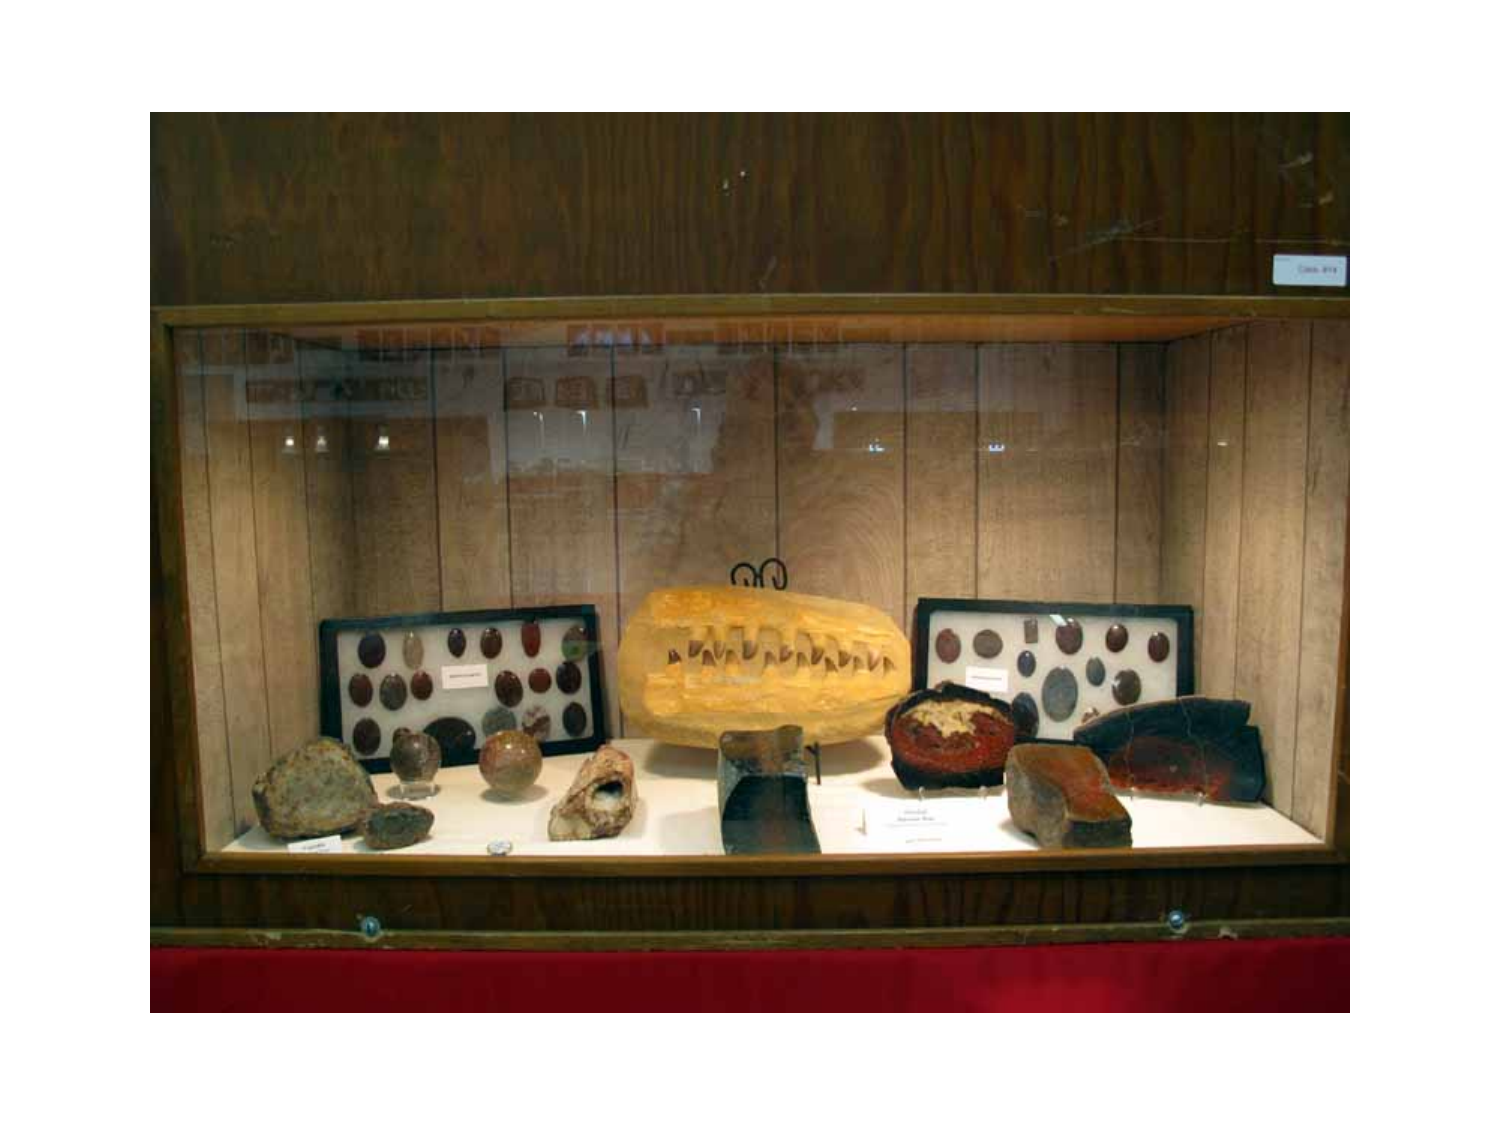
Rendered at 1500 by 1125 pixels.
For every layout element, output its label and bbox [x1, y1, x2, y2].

picture [149, 112, 1351, 1013]
